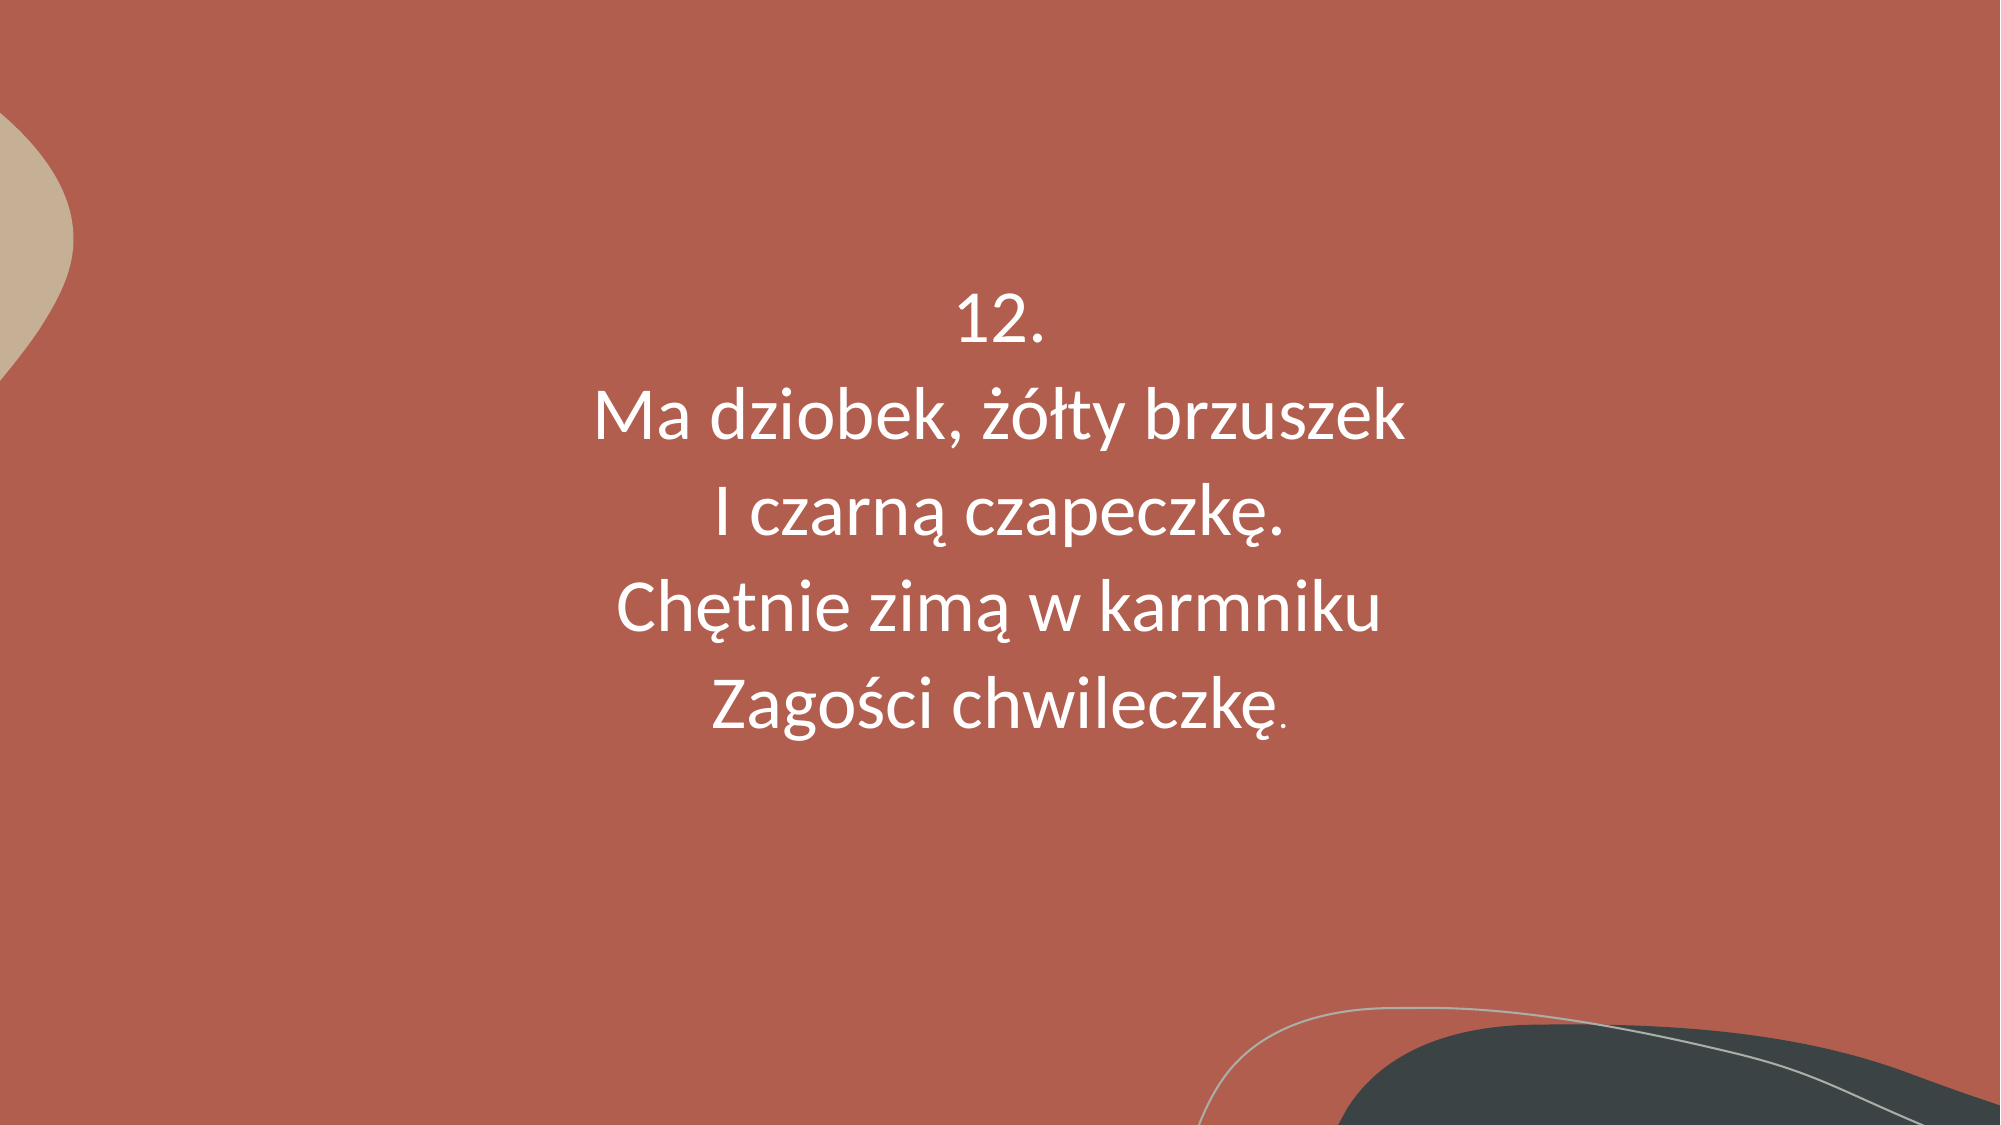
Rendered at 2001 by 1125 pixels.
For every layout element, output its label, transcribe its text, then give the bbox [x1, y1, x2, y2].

title 12. Ma dziobek, żółty brzuszek I czarną czapeczkę. Chętnie zimą w karmniku Zagości chwileczkę. [125, 125, 1875, 925]
